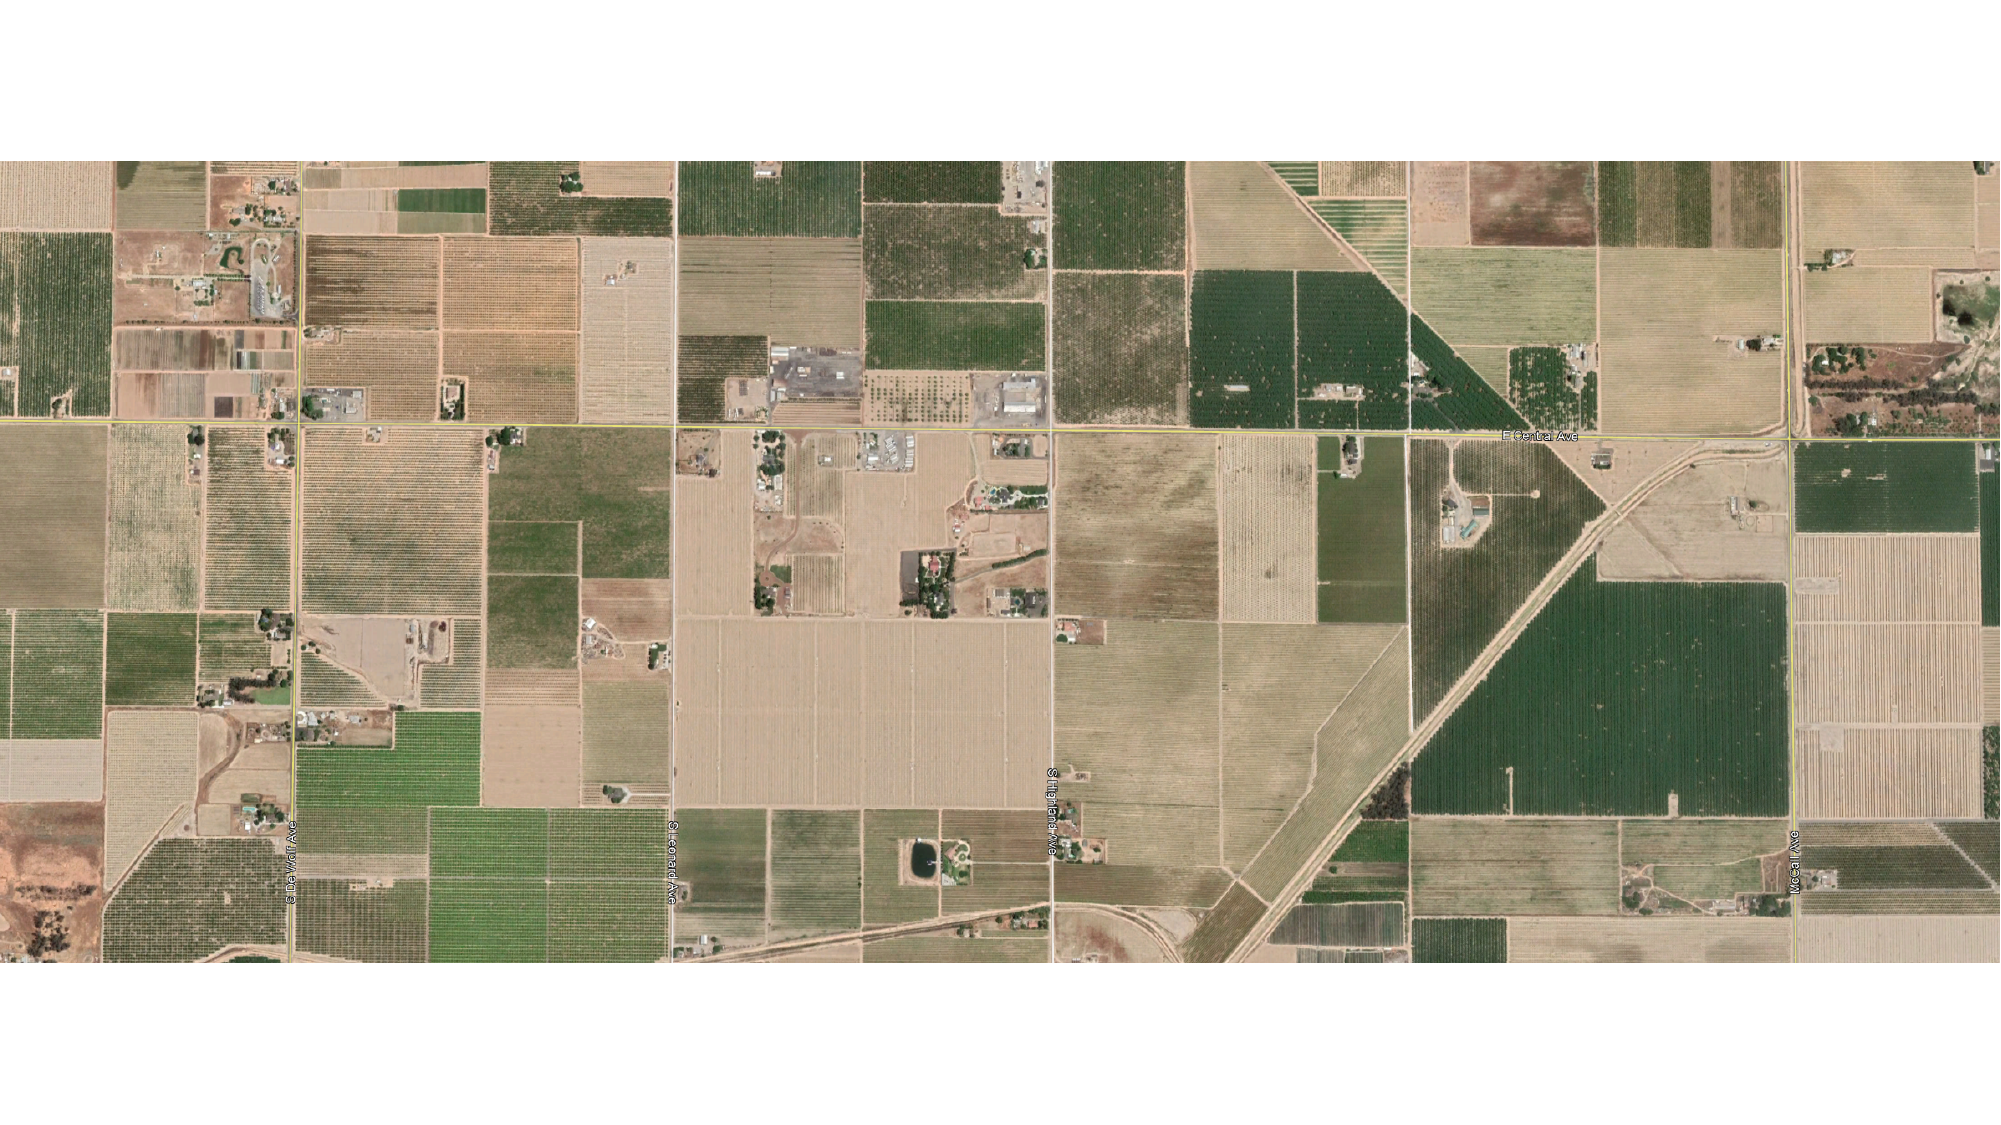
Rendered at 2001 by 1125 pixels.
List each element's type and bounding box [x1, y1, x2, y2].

picture [0, 161, 2000, 964]
